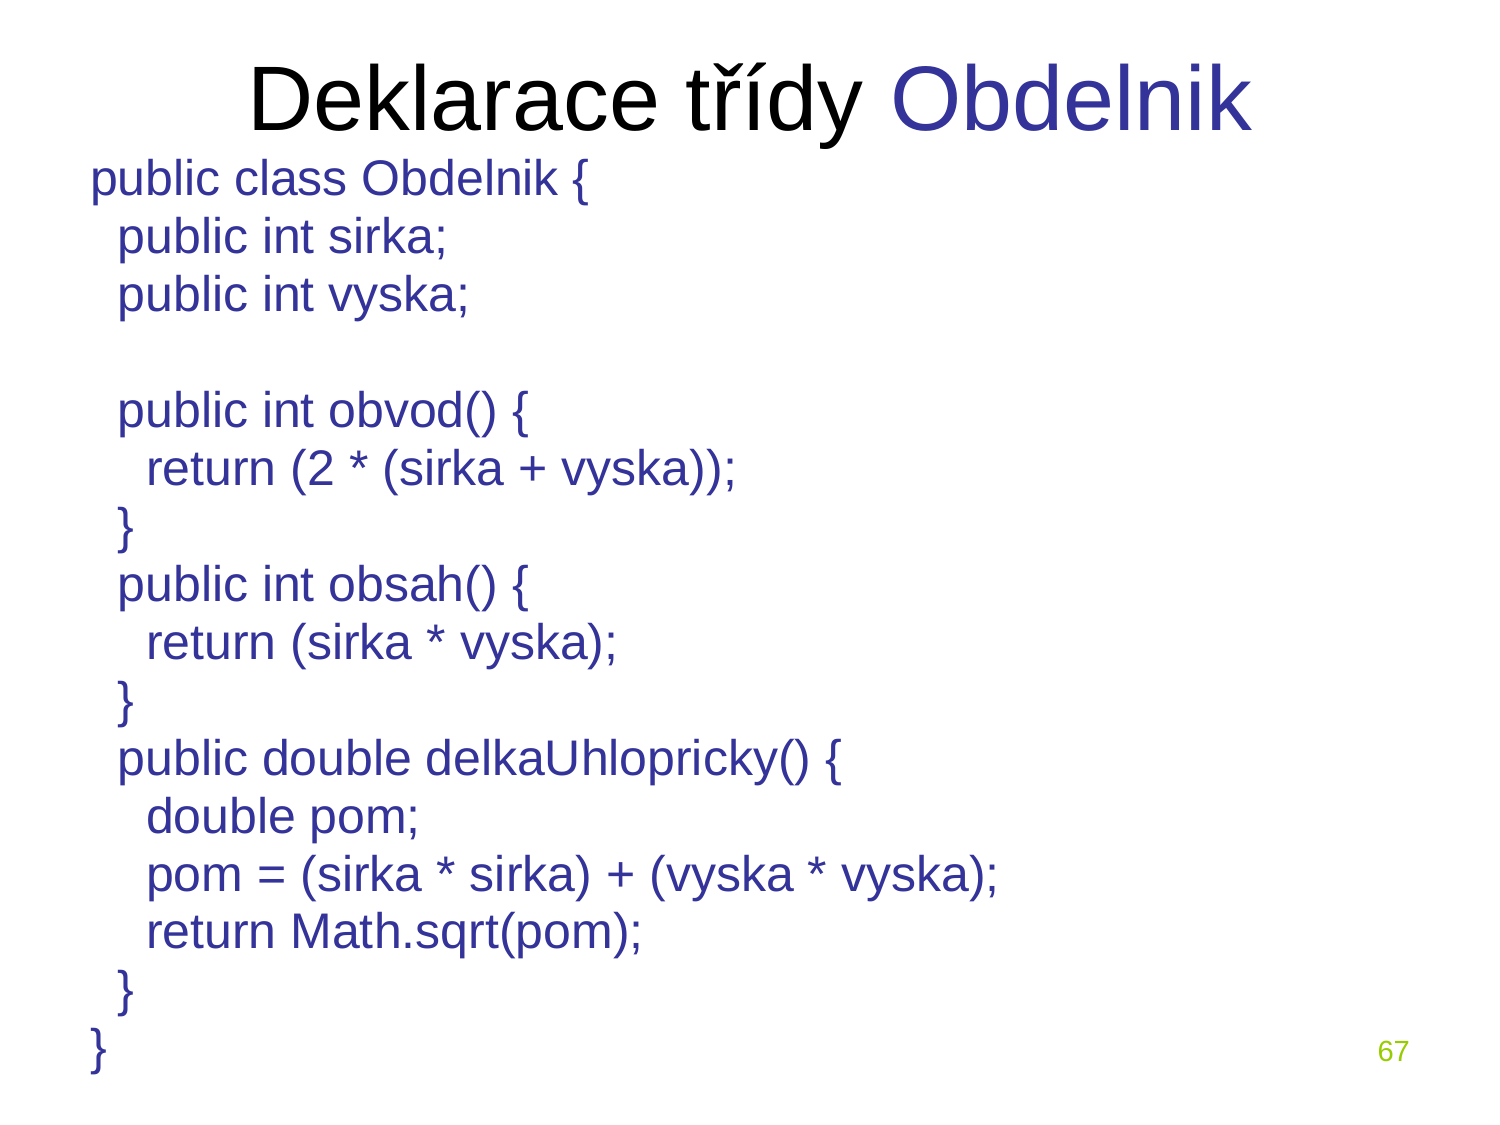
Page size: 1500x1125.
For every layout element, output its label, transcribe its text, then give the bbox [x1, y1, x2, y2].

title Deklarace třídy Obdelnik [75, 0, 1425, 149]
list public class Obdelnik { public int sirka; public int vyska; public int obvod() { return (2 * (sirka + vyska)); } public int obsah() { return (sirka * vyska); } public double delkaUhlopricky() { double pom; pom = (sirka * sirka) + (vyska * vyska); return Math.sqrt(pom); } } [75, 149, 1425, 1125]
